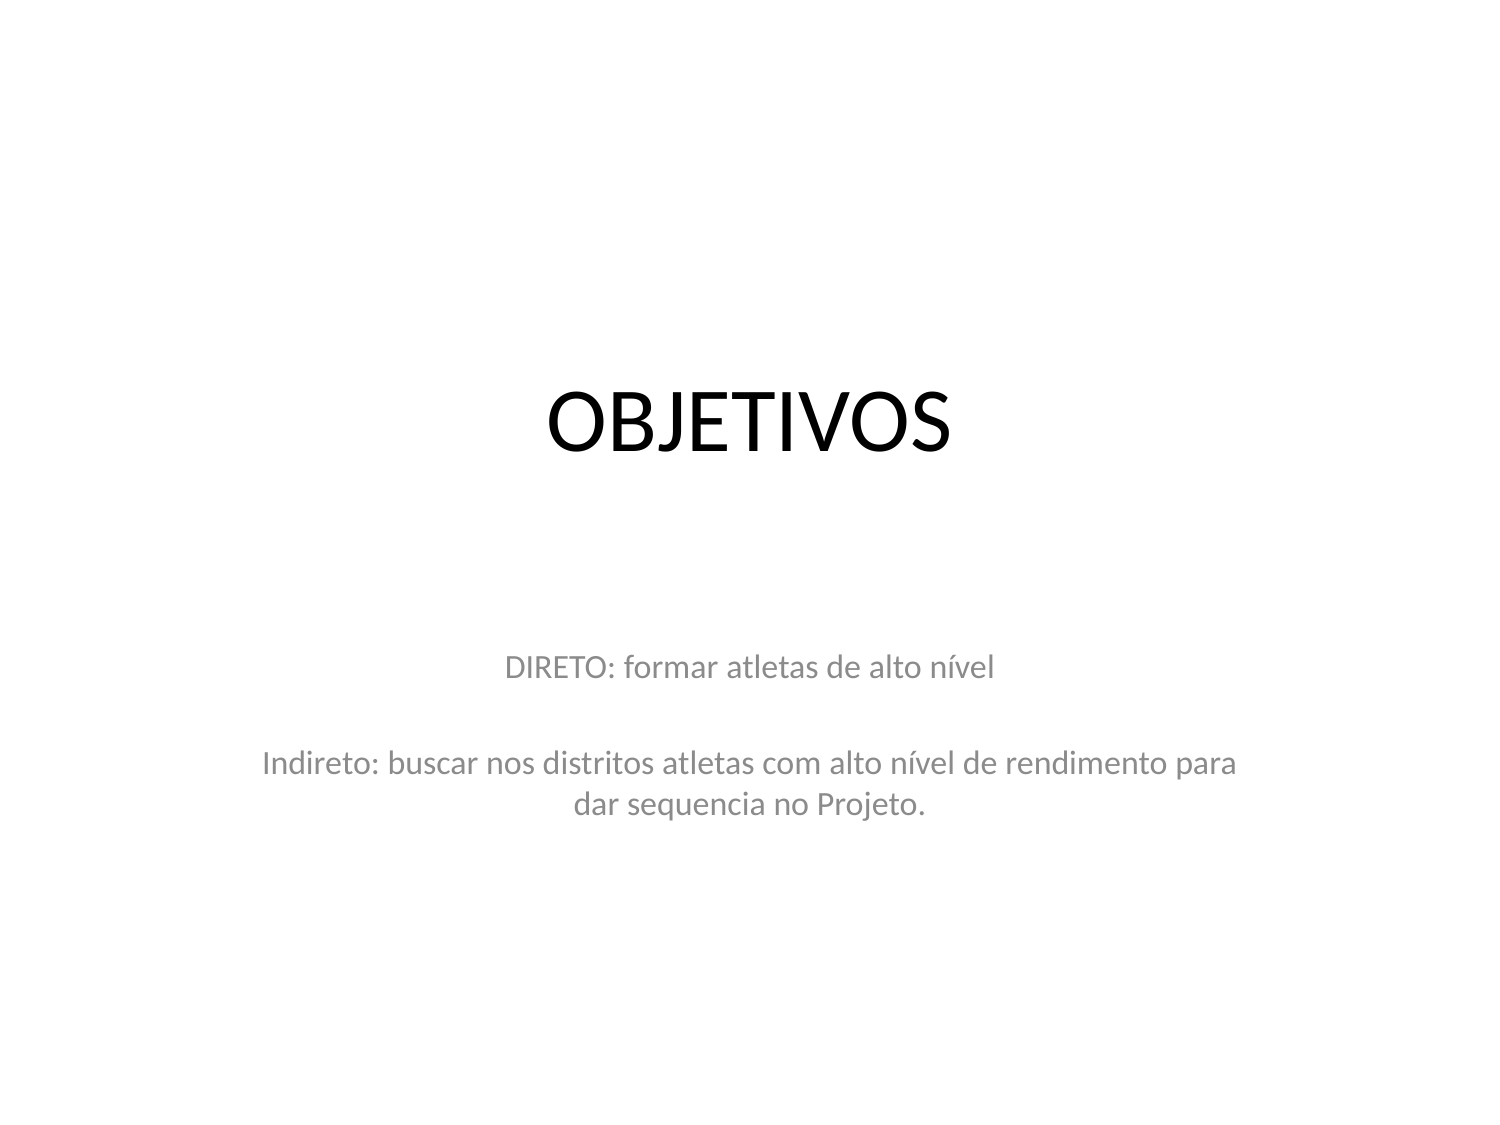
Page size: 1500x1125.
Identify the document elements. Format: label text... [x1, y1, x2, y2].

subtitle DIRETO: formar atletas de alto nível Indireto: buscar nos distritos atletas com alto nível de rendimento para dar sequencia no Projeto. [225, 637, 1275, 925]
title OBJETIVOS [112, 349, 1388, 591]
